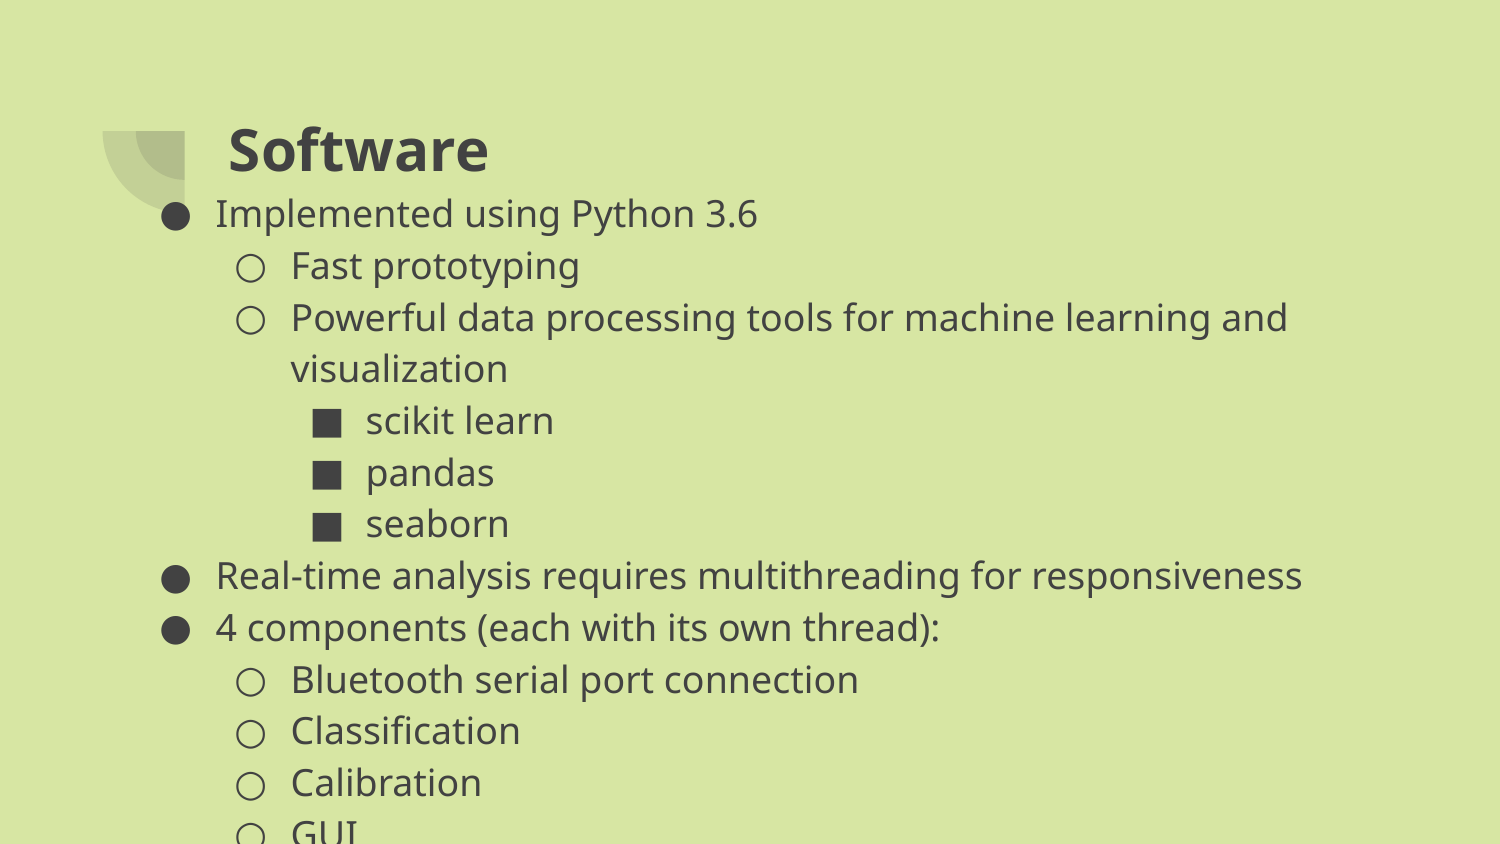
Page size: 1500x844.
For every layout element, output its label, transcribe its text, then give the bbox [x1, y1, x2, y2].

title Software [213, 98, 1368, 168]
list Implemented using Python 3.6 Fast prototyping Powerful data processing tools for machine learning and visualization scikit learn pandas seaborn Real-time analysis requires multithreading for responsiveness 4 components (each with its own thread): Bluetooth serial port connection Classification Calibration GUI [125, 168, 1500, 844]
